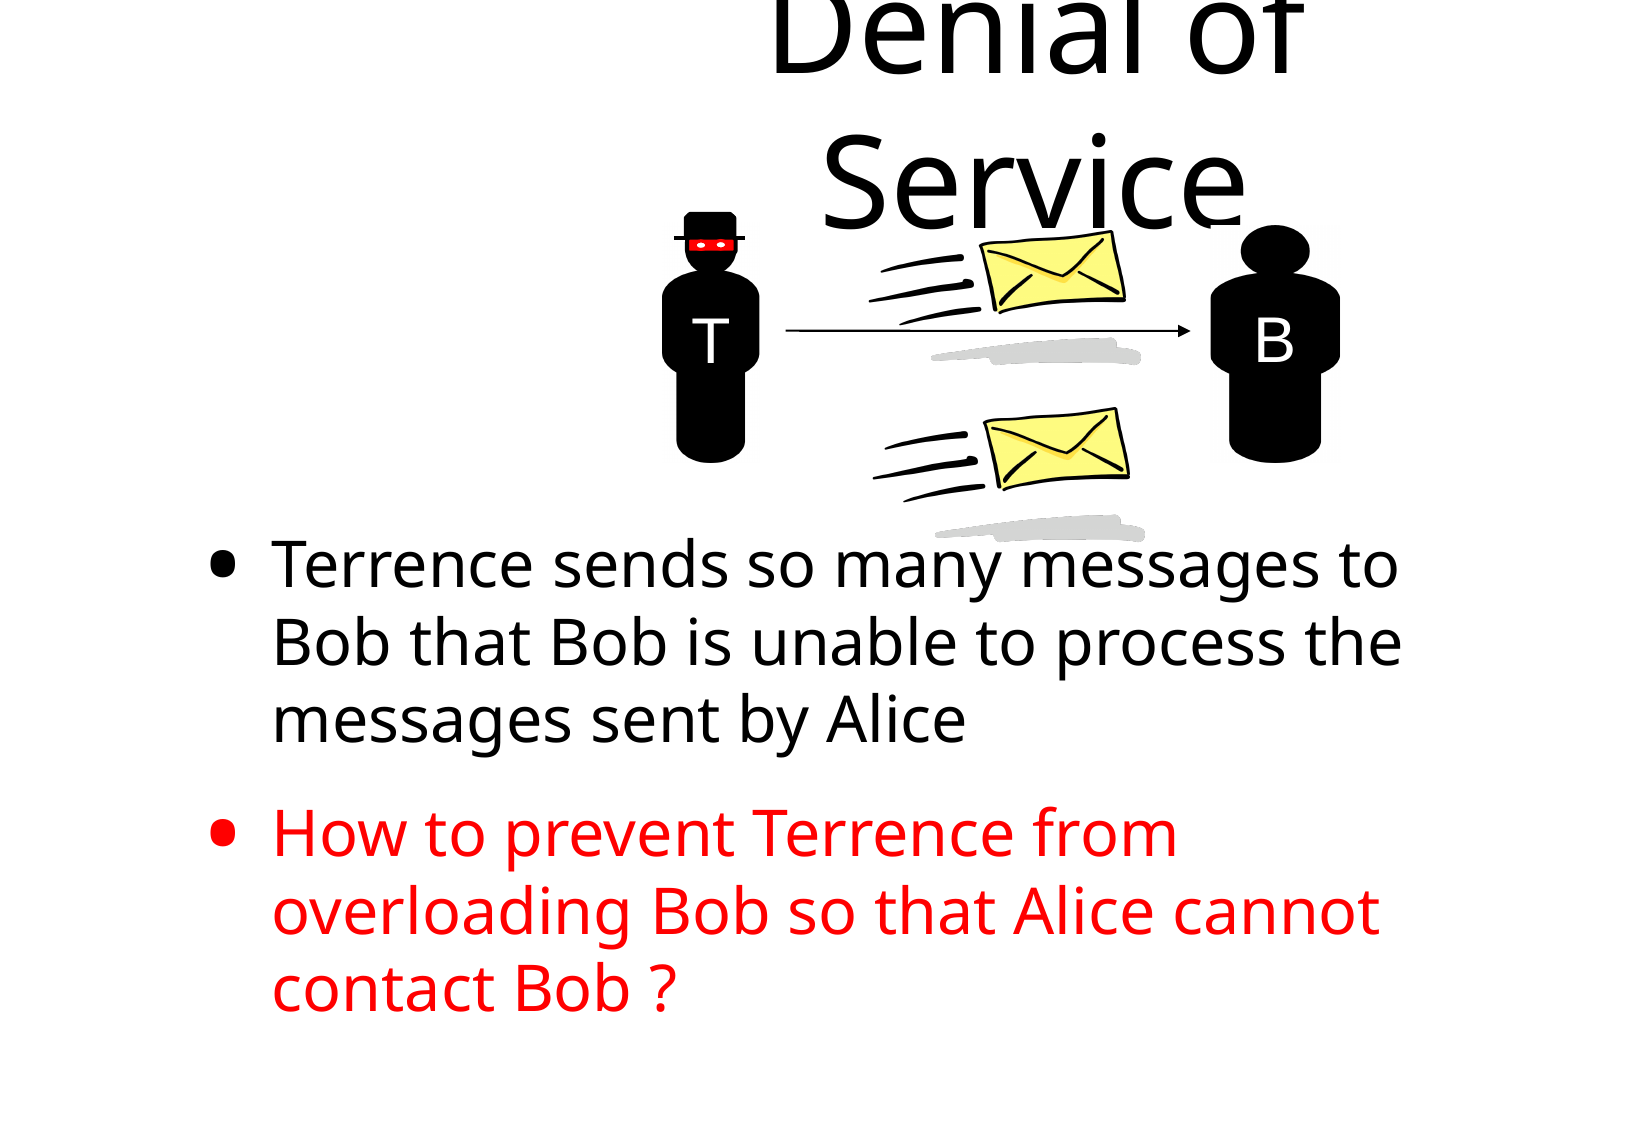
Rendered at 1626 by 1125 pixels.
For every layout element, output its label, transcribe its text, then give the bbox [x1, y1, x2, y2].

title Denial of Service [549, 0, 1522, 199]
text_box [1210, 224, 1341, 463]
picture [865, 397, 1152, 551]
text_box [646, 213, 776, 463]
list Terrence sends so many messages to Bob that Bob is unable to process the messages sent by Alice How to prevent Terrence from overloading Bob so that Alice cannot contact Bob ? [110, 579, 1499, 969]
picture [861, 221, 1148, 374]
text_box [1153, 324, 1191, 338]
